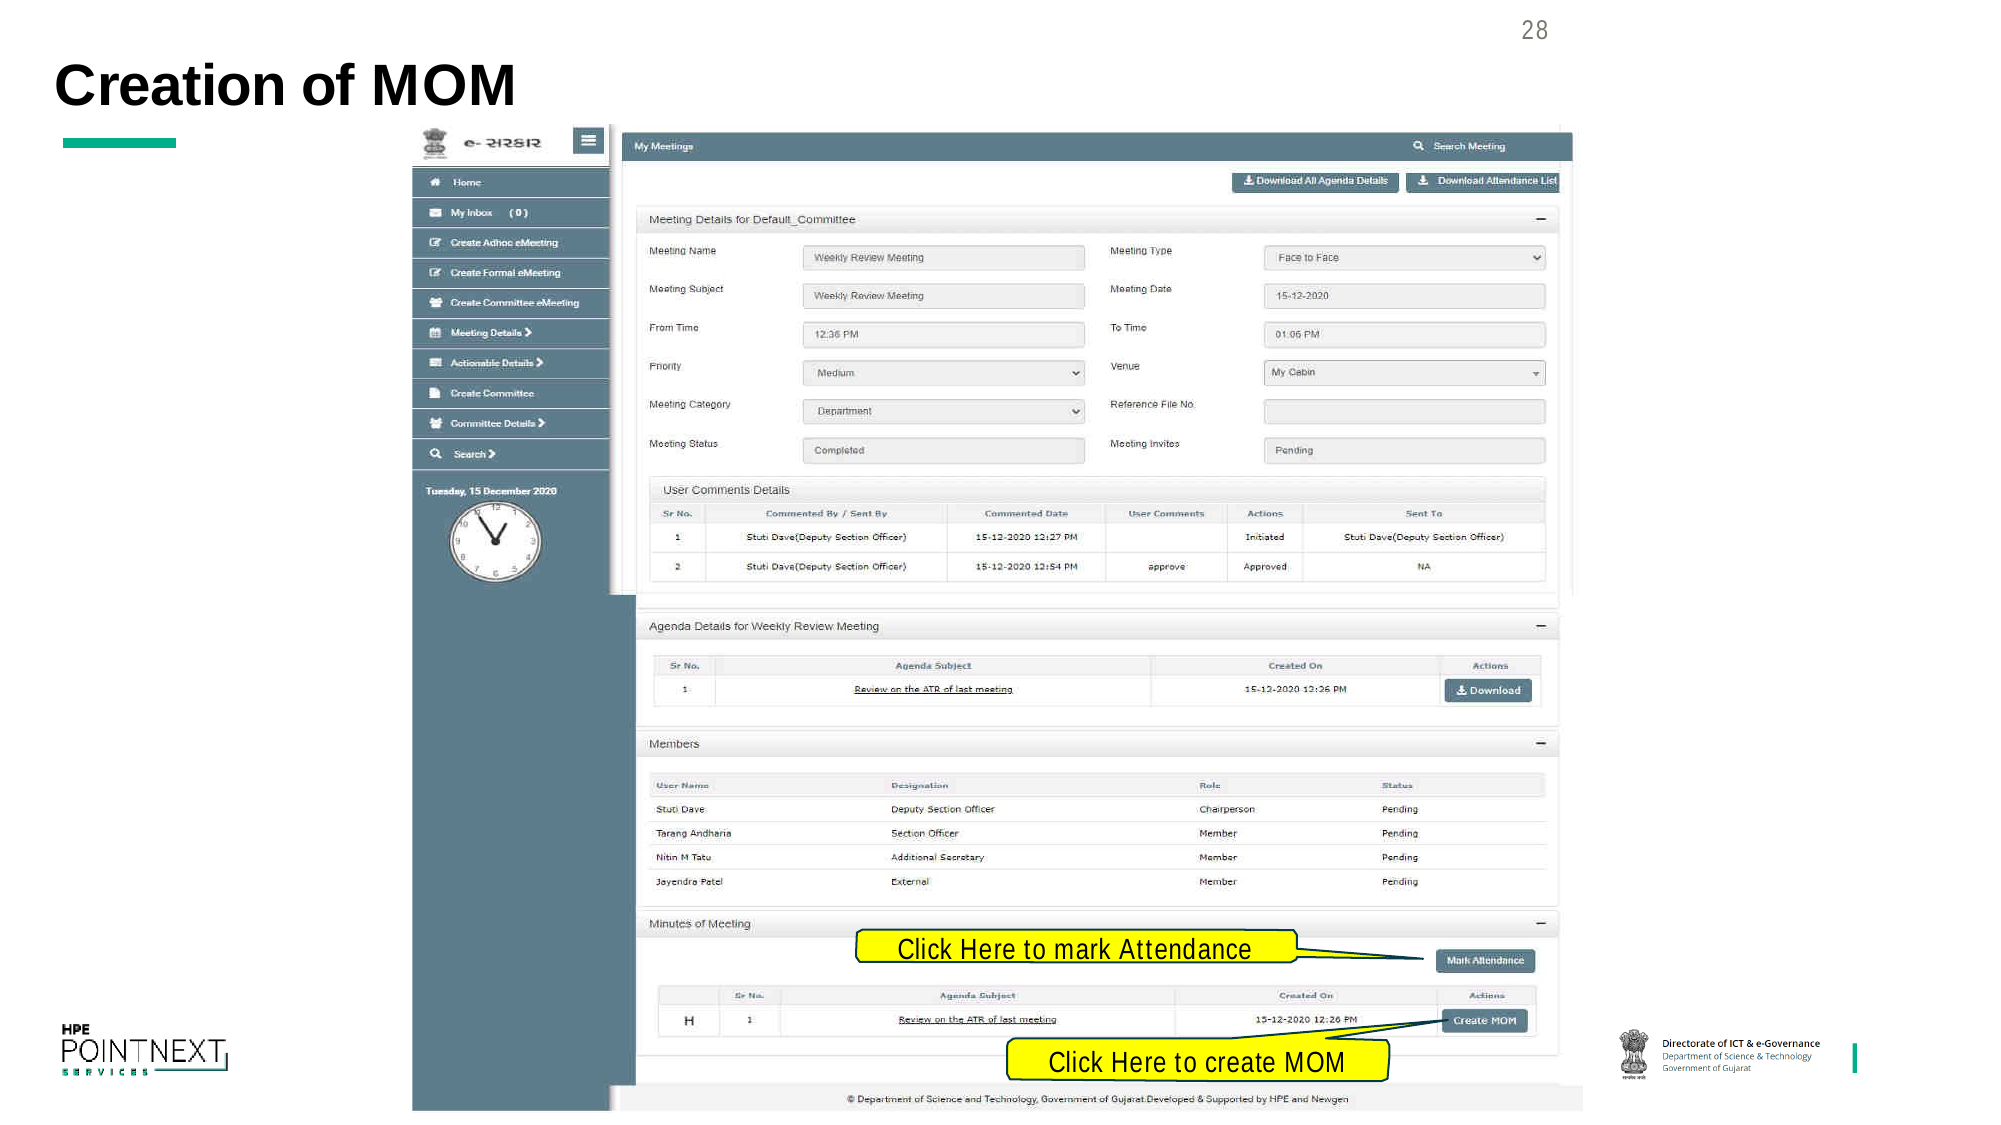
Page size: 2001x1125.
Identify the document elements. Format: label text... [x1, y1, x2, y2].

text_box [1852, 1037, 1857, 1073]
text_box [856, 929, 1424, 963]
text_box Click Here to mark Attendance [895, 930, 1257, 966]
text_box Click Here to create MOM [1046, 1043, 1350, 1079]
text_box 28 [412, 12, 1583, 46]
text_box Creation of MOM [52, 49, 523, 118]
picture [52, 1014, 235, 1085]
text_box [412, 124, 1583, 1113]
picture [1616, 1025, 1823, 1082]
text_box [1007, 1020, 1448, 1082]
